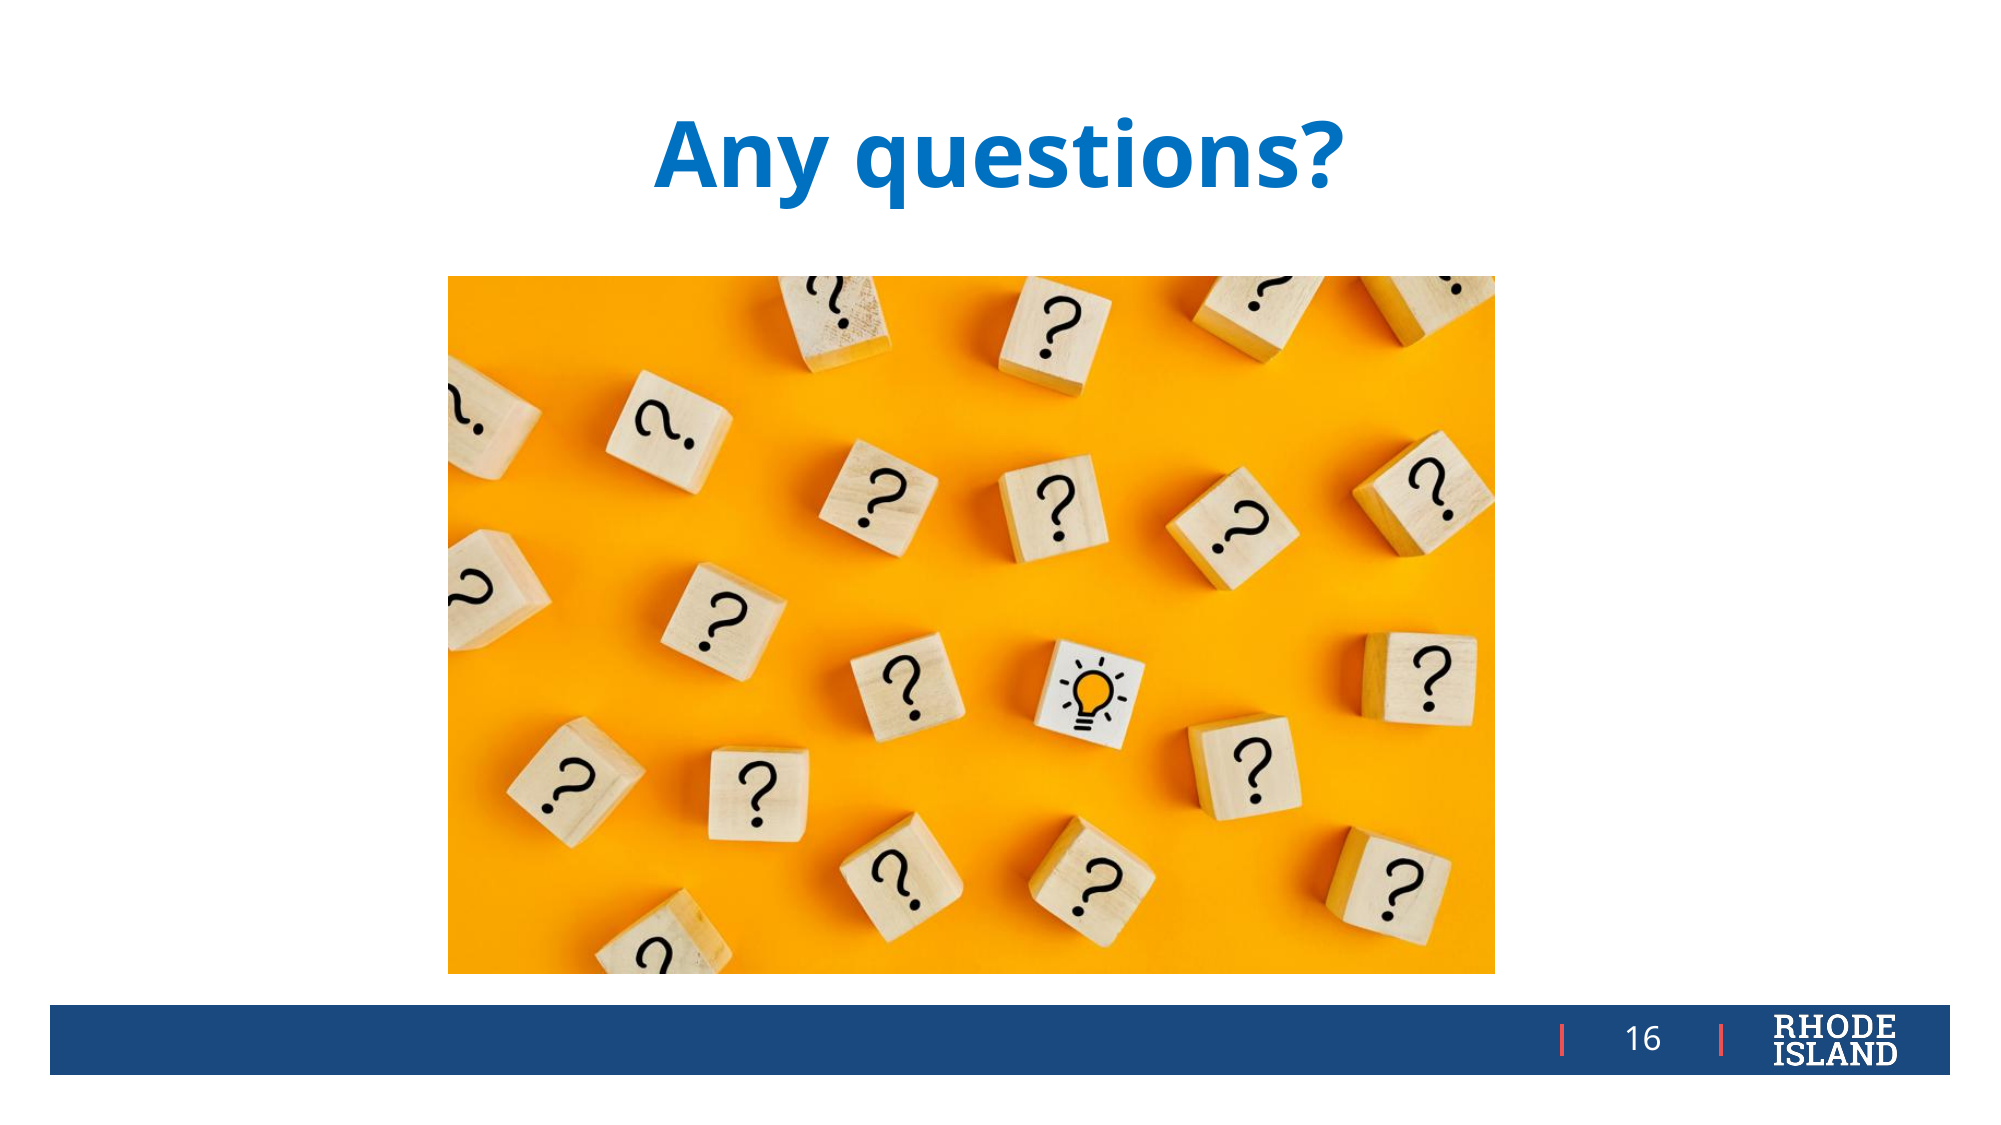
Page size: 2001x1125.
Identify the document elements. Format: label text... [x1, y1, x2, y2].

picture [448, 276, 1495, 974]
list Any questions? [608, 63, 1392, 276]
picture [1774, 1014, 1897, 1066]
slide_number 16 [1594, 1012, 1691, 1068]
